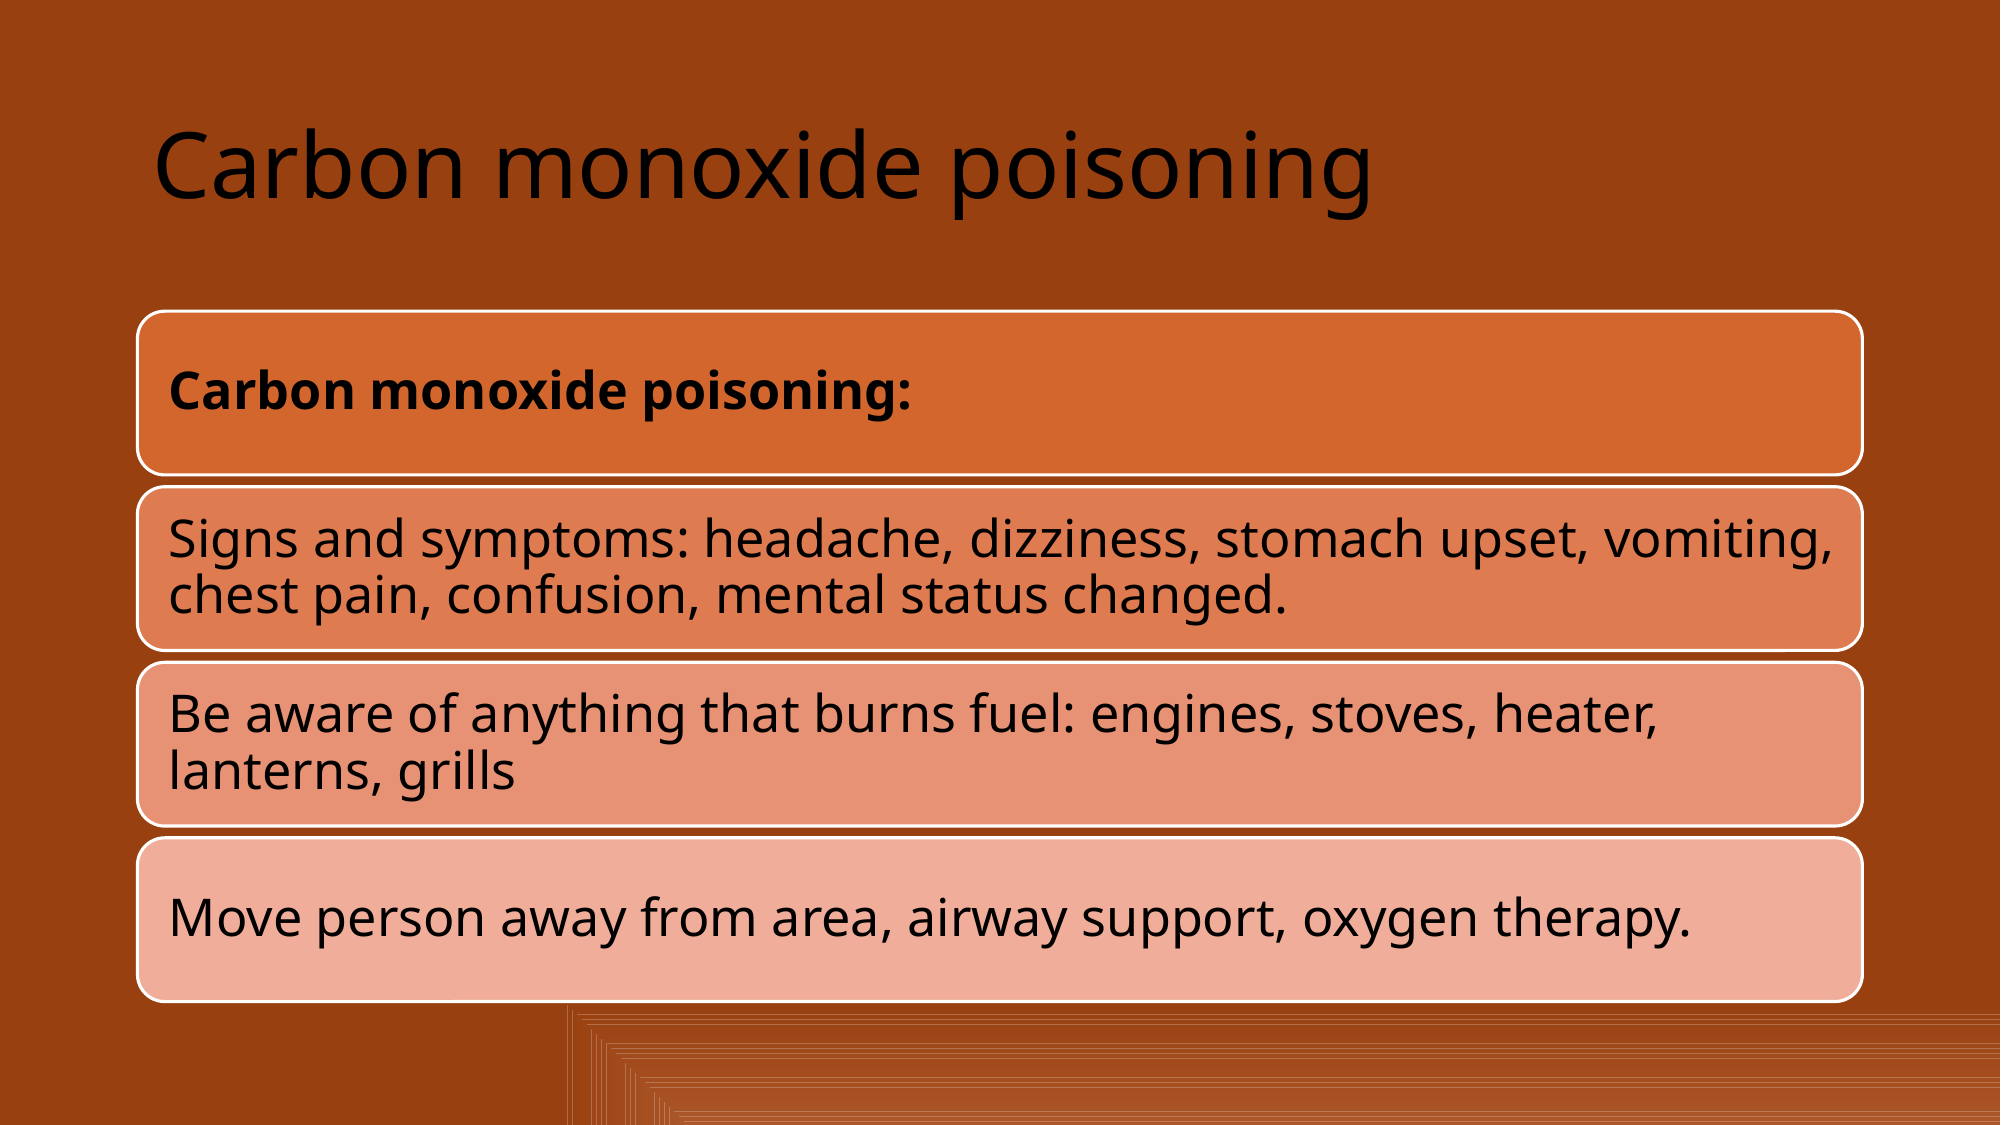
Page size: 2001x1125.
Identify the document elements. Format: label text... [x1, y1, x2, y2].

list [136, 298, 1863, 1014]
title Carbon monoxide poisoning [137, 59, 1863, 278]
